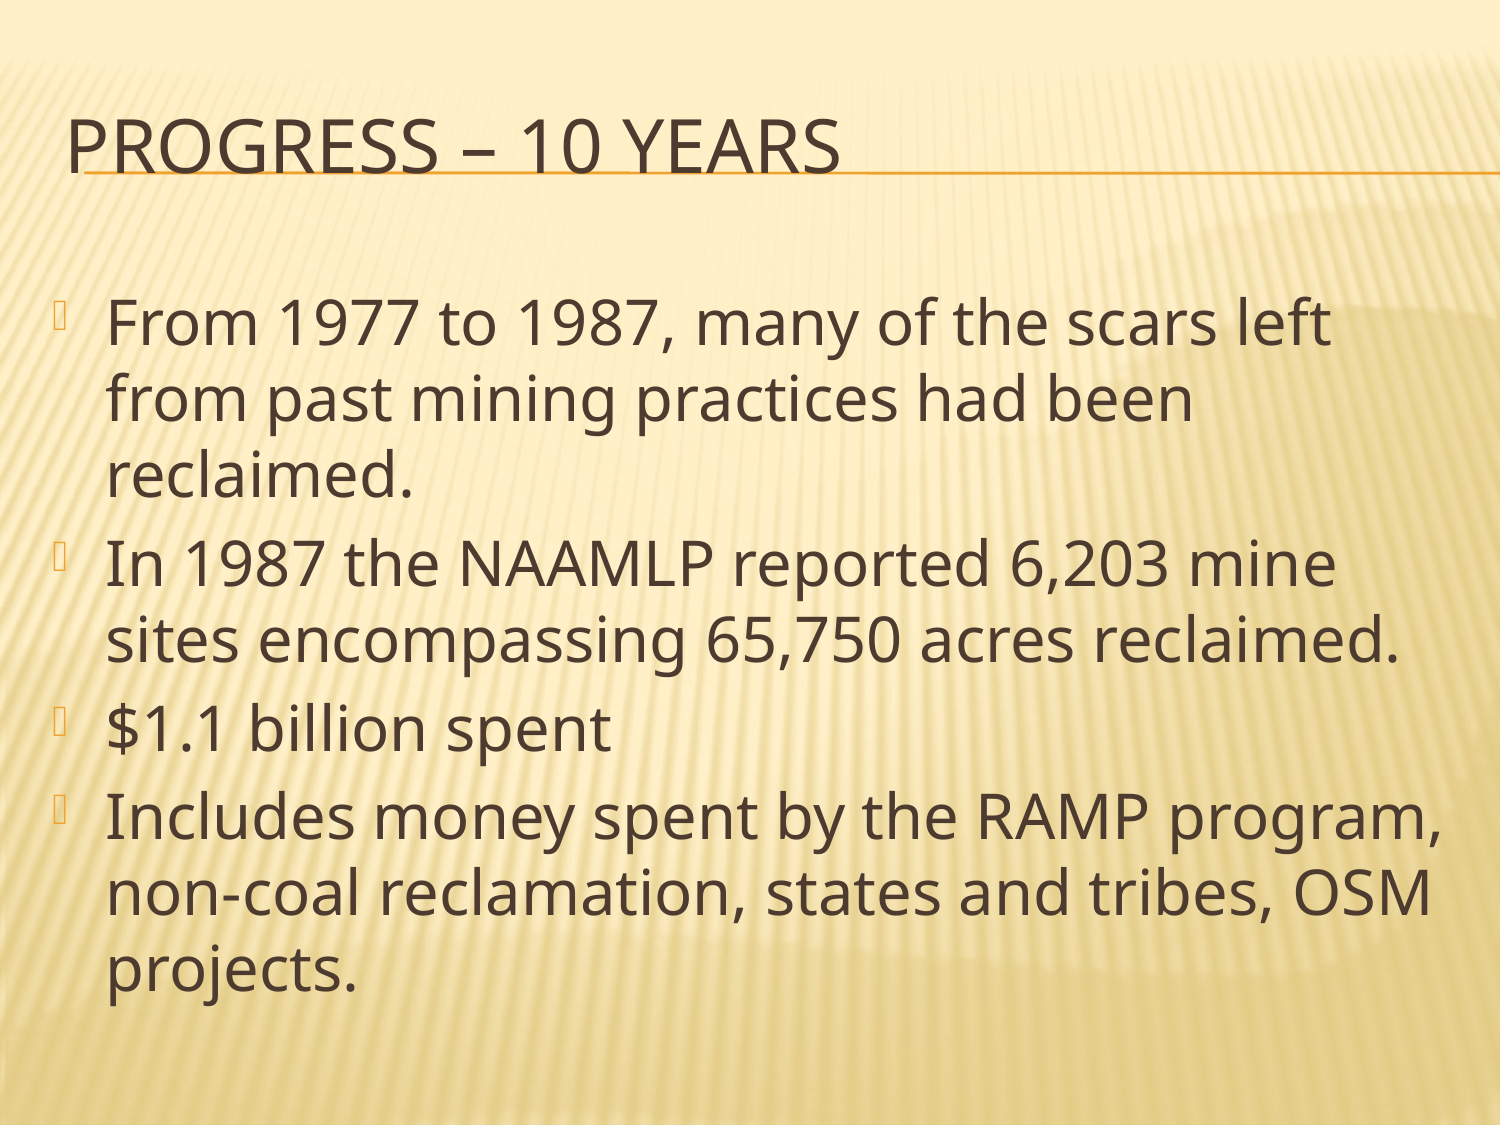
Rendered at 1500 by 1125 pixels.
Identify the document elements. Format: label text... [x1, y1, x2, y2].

title Progress – 10 years [50, 75, 1475, 213]
list From 1977 to 1987, many of the scars left from past mining practices had been reclaimed. In 1987 the NAAMLP reported 6,203 mine sites encompassing 65,750 acres reclaimed. $1.1 billion spent Includes money spent by the RAMP program, non-coal reclamation, states and tribes, OSM projects. [37, 275, 1463, 1013]
